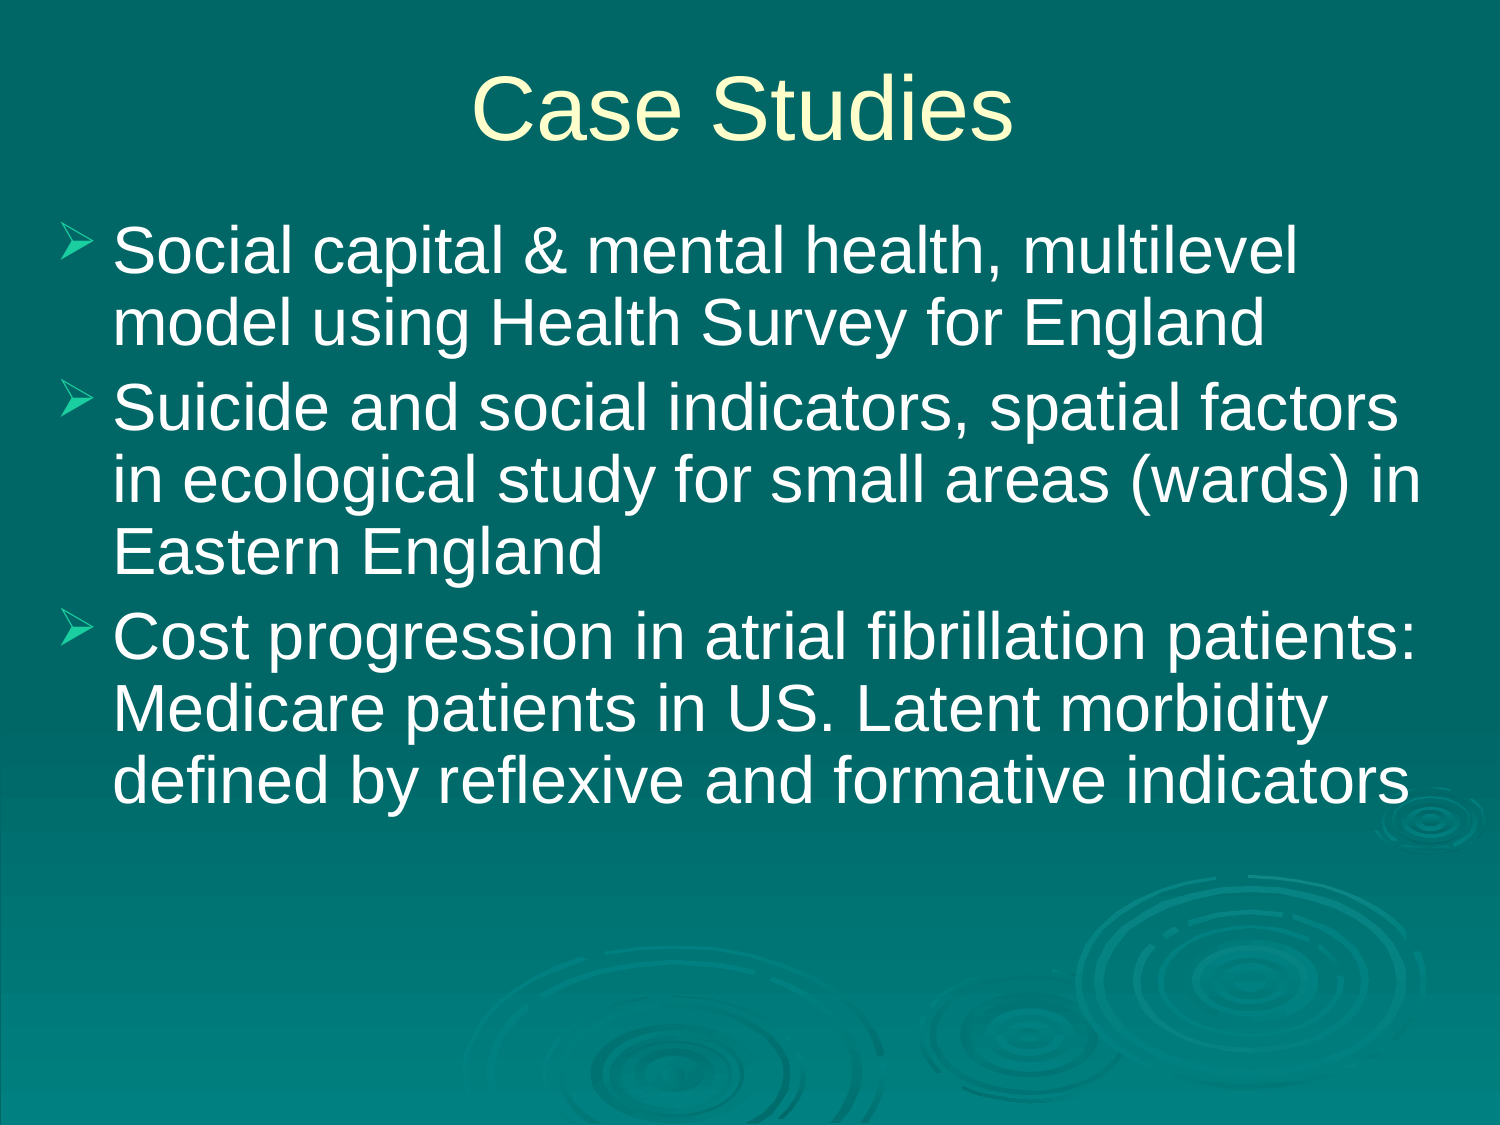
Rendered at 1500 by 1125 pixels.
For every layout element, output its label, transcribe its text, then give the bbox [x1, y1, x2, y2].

list Social capital & mental health, multilevel model using Health Survey for England Suicide and social indicators, spatial factors in ecological study for small areas (wards) in Eastern England Cost progression in atrial fibrillation patients: Medicare patients in US. Latent morbidity defined by reflexive and formative indicators [41, 208, 1459, 1071]
title Case Studies [75, 45, 1412, 161]
